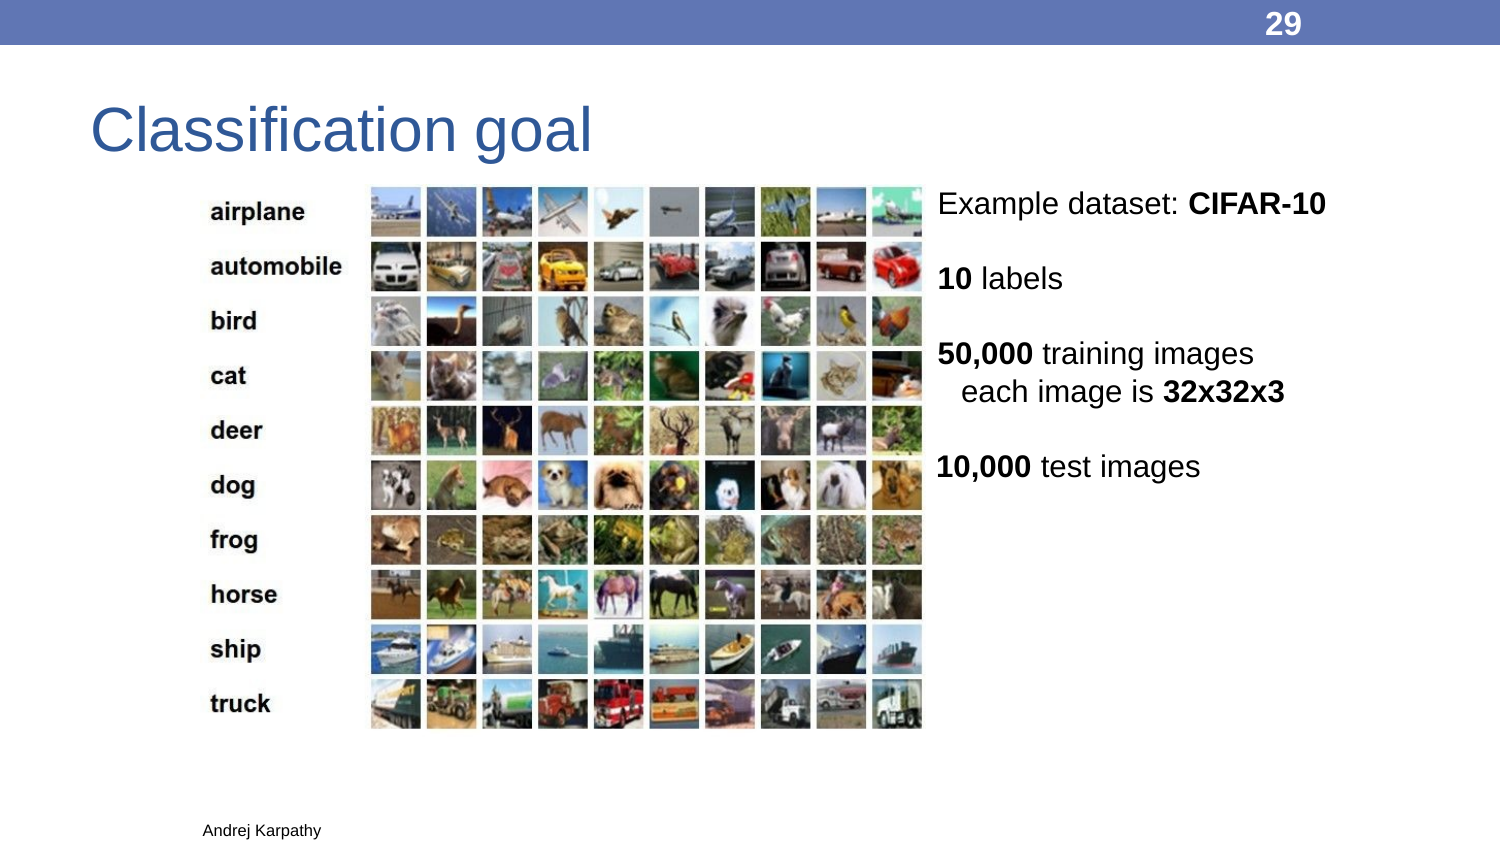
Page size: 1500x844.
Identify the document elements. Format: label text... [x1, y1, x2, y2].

title Classification goal [75, 65, 1425, 188]
text_box Andrej Karpathy [187, 812, 337, 844]
text_box Example dataset: CIFAR-10 10 labels 50,000 training images each image is 32x32x3 10,000 test images [936, 183, 1373, 484]
text_box [200, 184, 928, 738]
slide_number 29 [1250, 2, 1425, 43]
